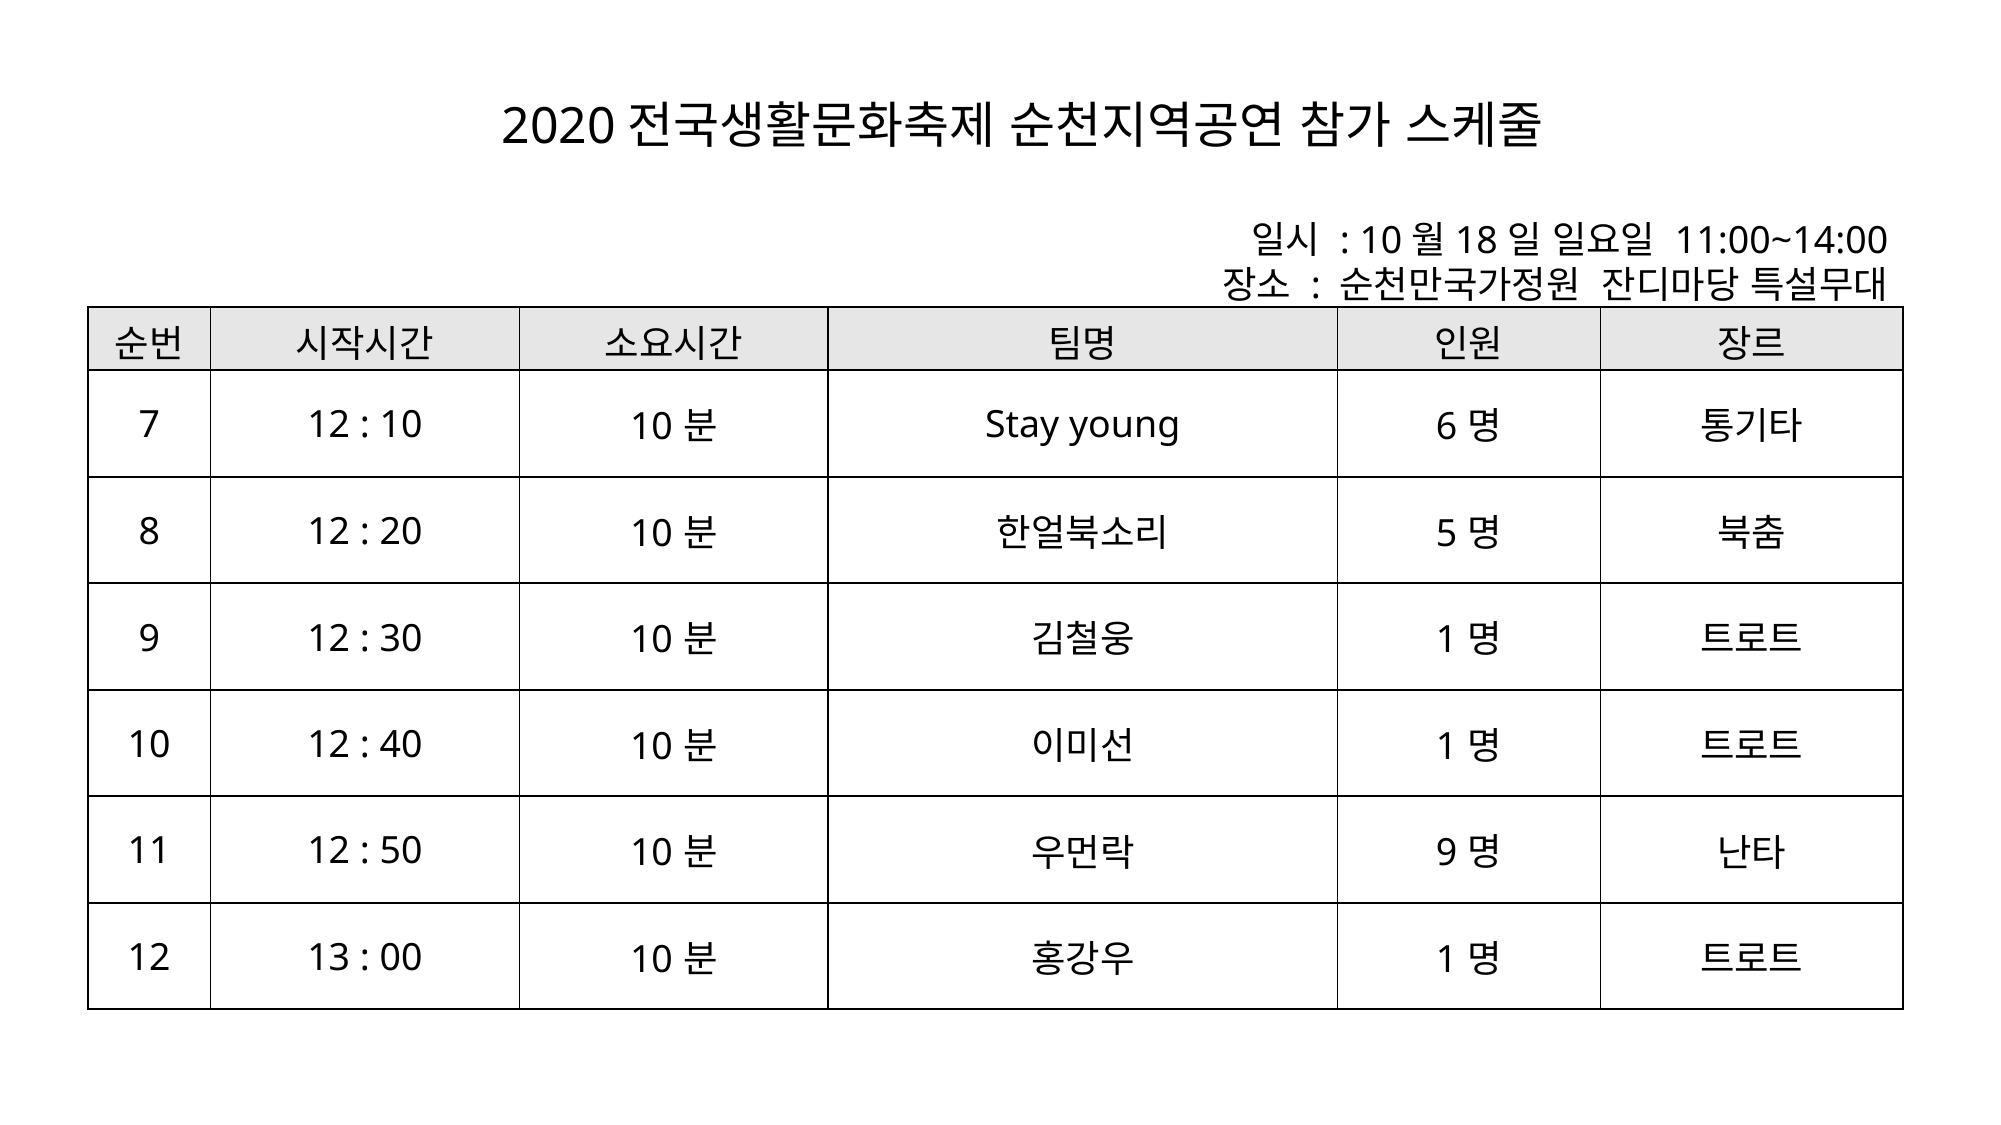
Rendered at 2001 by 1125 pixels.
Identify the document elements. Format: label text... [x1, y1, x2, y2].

table_cell 트로트 [1601, 904, 1902, 1008]
table_cell 이미선 [829, 691, 1337, 795]
text_box 2020전국생활문화축제 순천지역공연 참가 스케줄 [425, 86, 1621, 162]
table_header 장르 [1601, 314, 1902, 369]
table_cell 10 [89, 691, 210, 795]
table_cell 9 [89, 584, 210, 689]
table_cell 10분 [520, 478, 827, 582]
table_cell 홍강우 [829, 904, 1337, 1008]
table_cell 6명 [1338, 371, 1600, 476]
table_cell 1명 [1338, 584, 1600, 689]
table_header 팀명 [829, 308, 1337, 369]
table_cell 김철웅 [829, 584, 1337, 689]
text_box 일시 : 10월18일 일요일 11:00~14:00 장소 : 순천만국가정원 잔디마당 특설무대 [1139, 209, 1904, 314]
table_cell 10분 [520, 797, 827, 902]
table_cell Stay young [829, 371, 1337, 476]
table_cell 12 [89, 904, 210, 1008]
table_cell 통기타 [1601, 371, 1902, 476]
table_cell 12 : 40 [211, 691, 519, 795]
table_cell 우먼락 [829, 797, 1337, 902]
table_cell 10분 [520, 371, 827, 476]
table_cell 트로트 [1601, 584, 1902, 689]
table_cell 8 [89, 478, 210, 582]
table_cell 난타 [1601, 797, 1902, 902]
table_cell 12 : 10 [211, 371, 519, 476]
table_cell 트로트 [1601, 691, 1902, 795]
table_cell 12 : 20 [211, 478, 519, 582]
table_cell 5명 [1338, 478, 1600, 582]
table_cell 1명 [1338, 691, 1600, 795]
table_cell 12 : 30 [211, 584, 519, 689]
table_cell 1명 [1338, 904, 1600, 1008]
table_cell 10분 [520, 691, 827, 795]
table_cell 10분 [520, 584, 827, 689]
table_cell 11 [89, 797, 210, 902]
table_header 인원 [1338, 314, 1600, 369]
table_cell 북춤 [1601, 478, 1902, 582]
table_header 순번 [89, 308, 210, 369]
table_cell 10분 [520, 904, 827, 1008]
table_header 시작시간 [211, 308, 519, 369]
table_cell 12 : 50 [211, 797, 519, 902]
table_cell 9명 [1338, 797, 1600, 902]
table_cell 한얼북소리 [829, 478, 1337, 582]
table_cell 13 : 00 [211, 904, 519, 1008]
table_header 소요시간 [520, 308, 827, 369]
table_cell 7 [89, 371, 210, 476]
